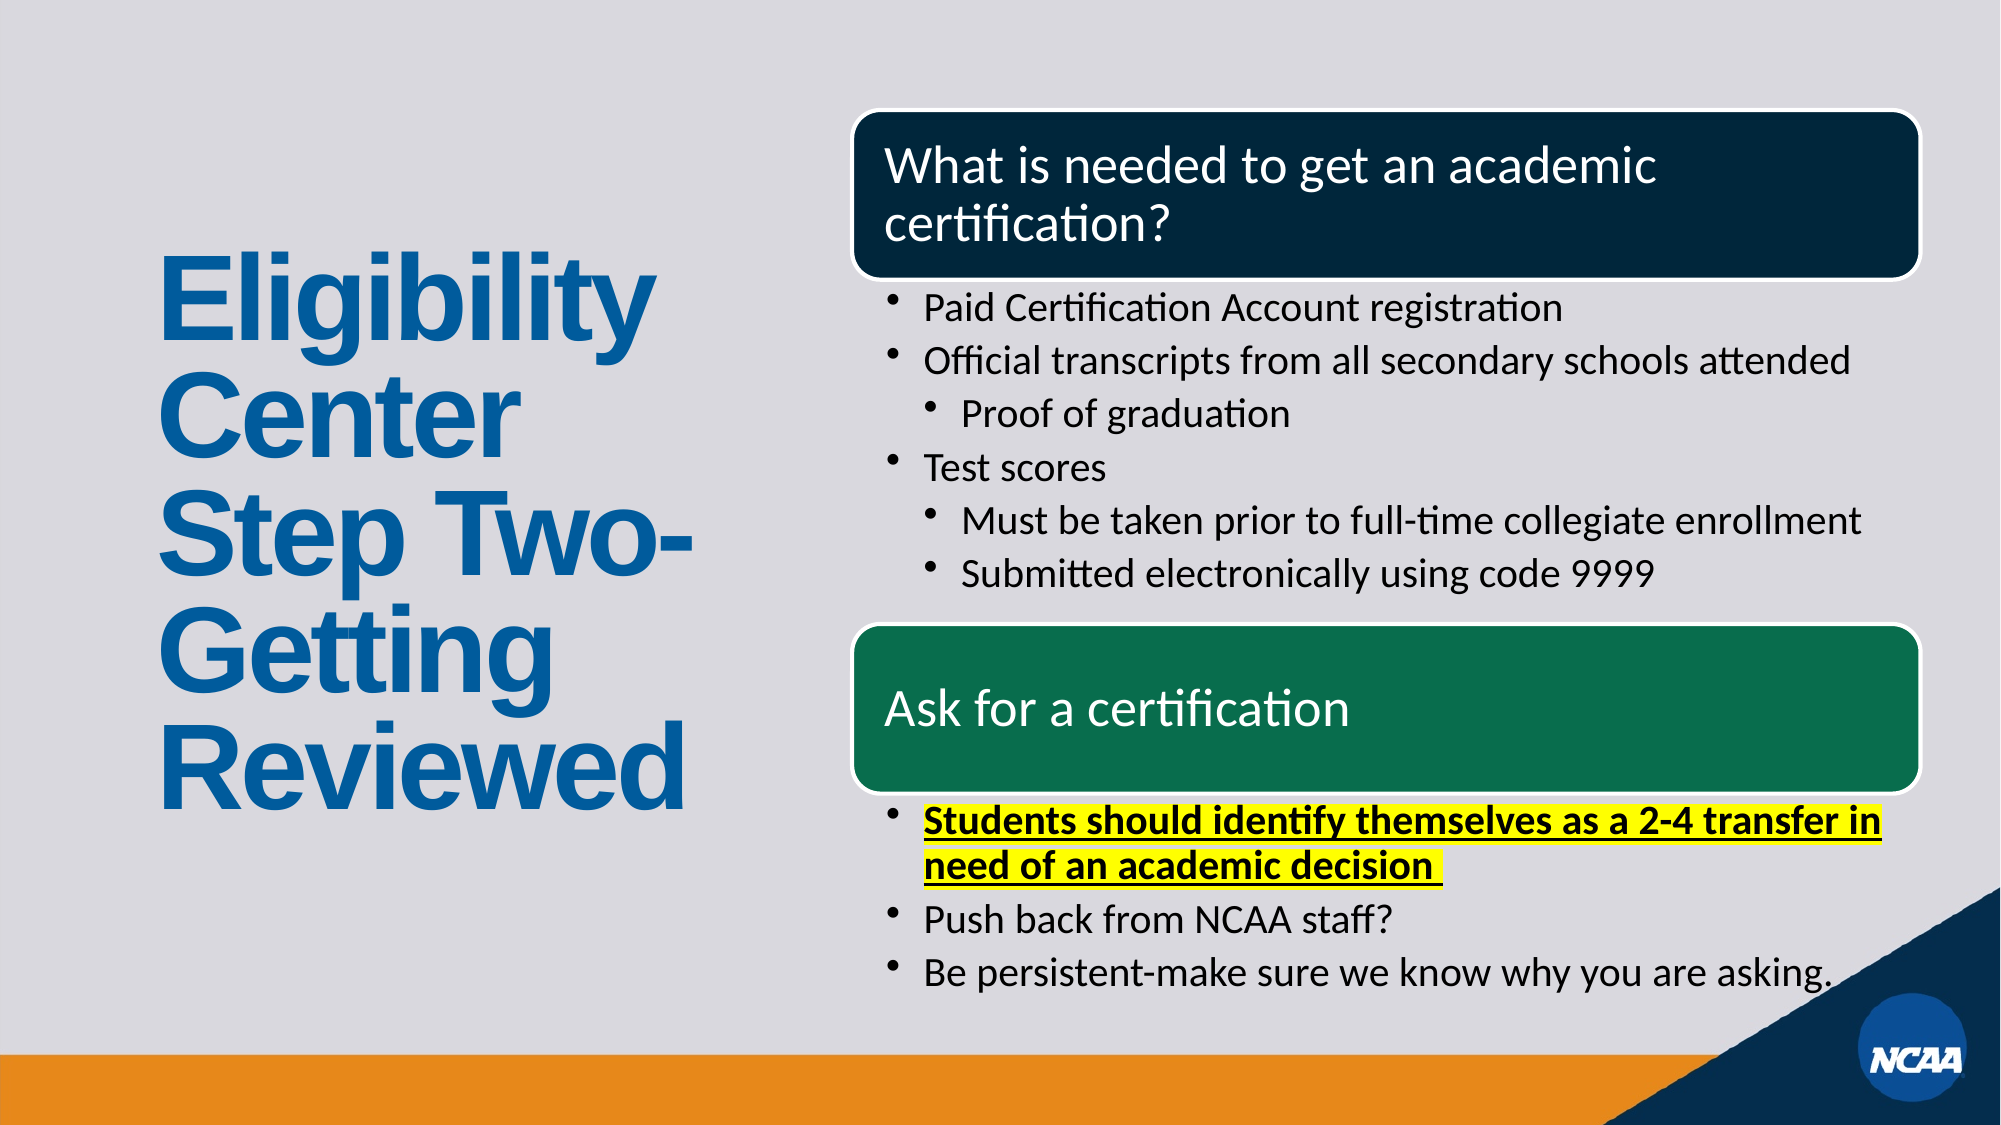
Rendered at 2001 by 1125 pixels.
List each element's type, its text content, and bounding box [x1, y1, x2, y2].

picture [0, 0, 2001, 1125]
title Eligibility Center Step Two-Getting Reviewed [141, 101, 763, 979]
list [851, 76, 1921, 1043]
